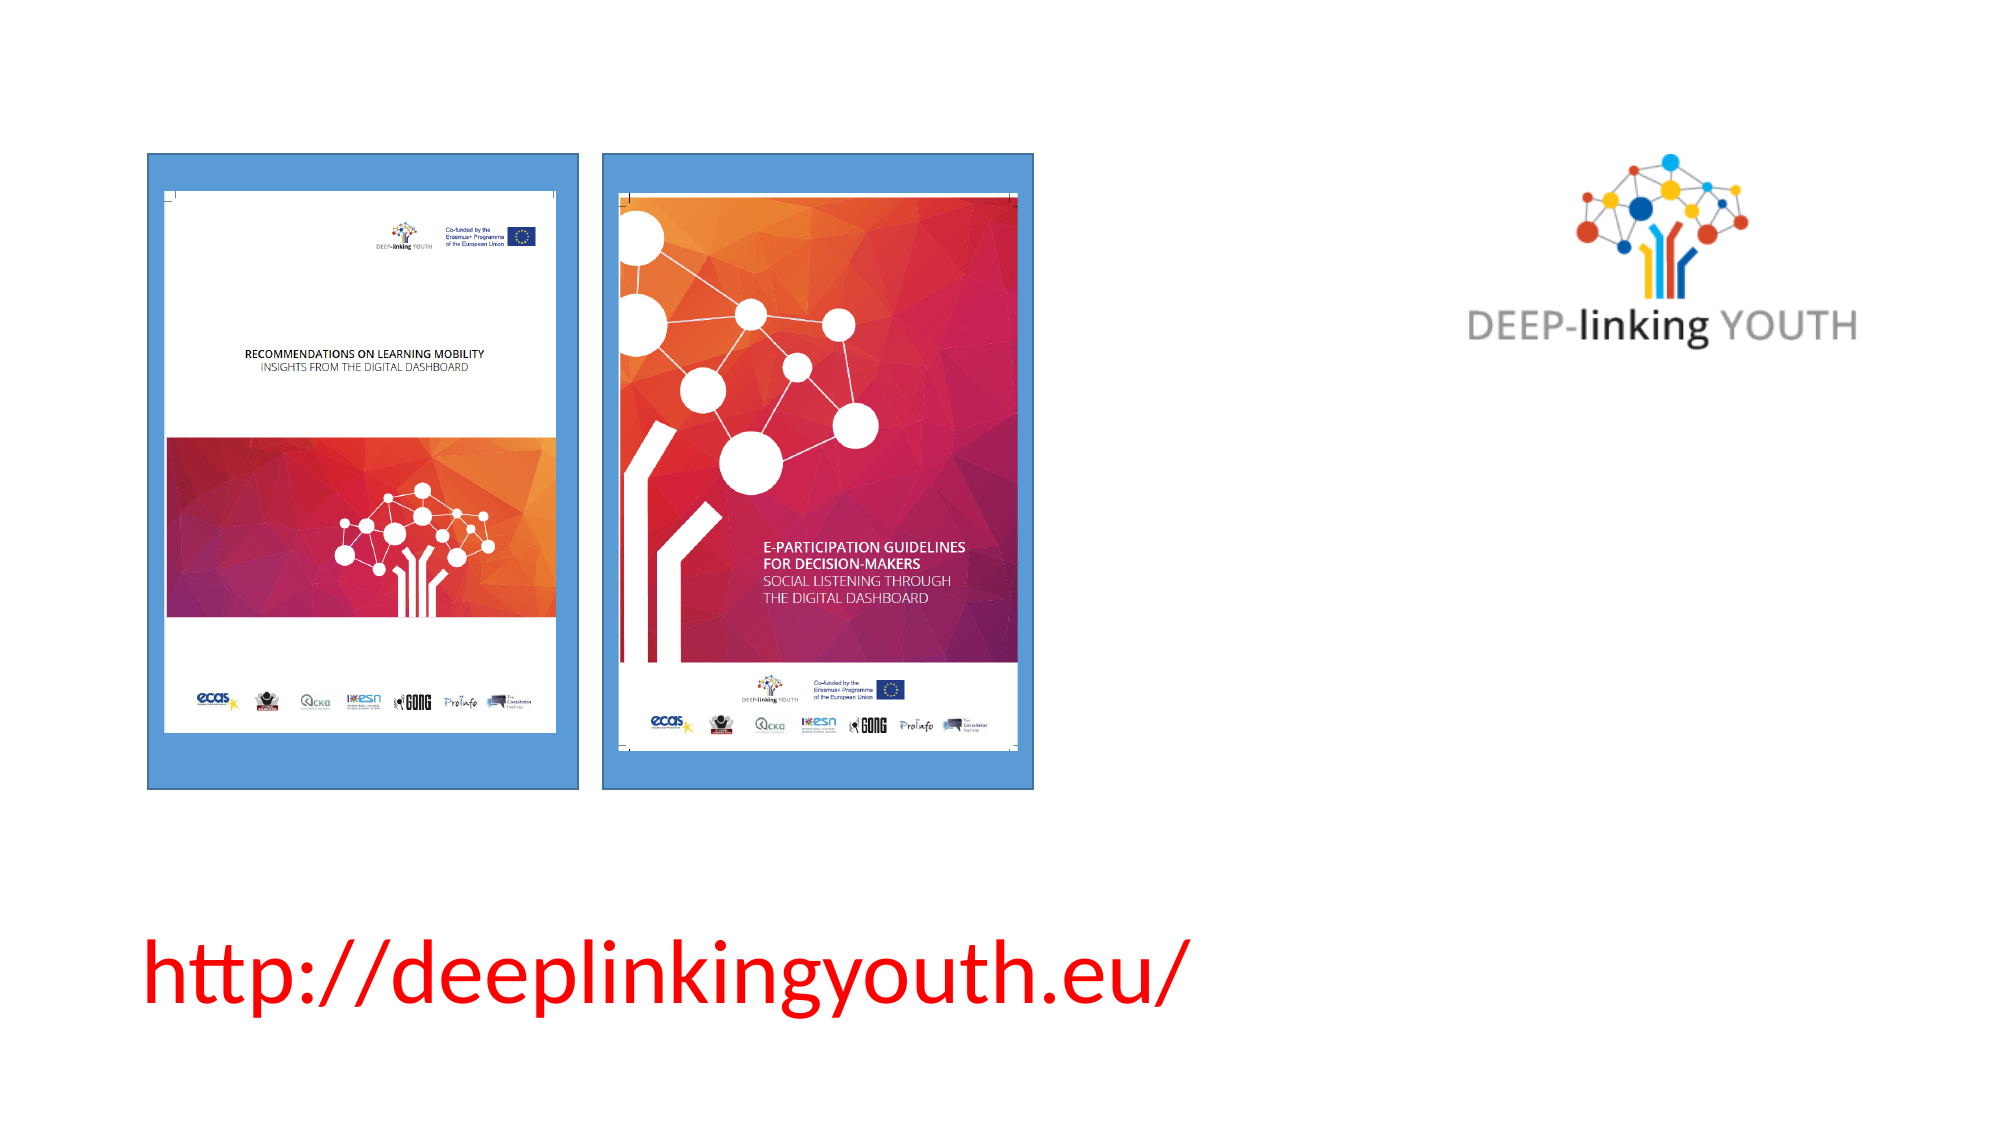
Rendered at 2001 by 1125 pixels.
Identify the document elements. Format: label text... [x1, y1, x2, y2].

text_box http://deeplinkingyouth.eu/ [126, 904, 1208, 1029]
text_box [147, 154, 1034, 789]
picture [1469, 154, 1860, 352]
